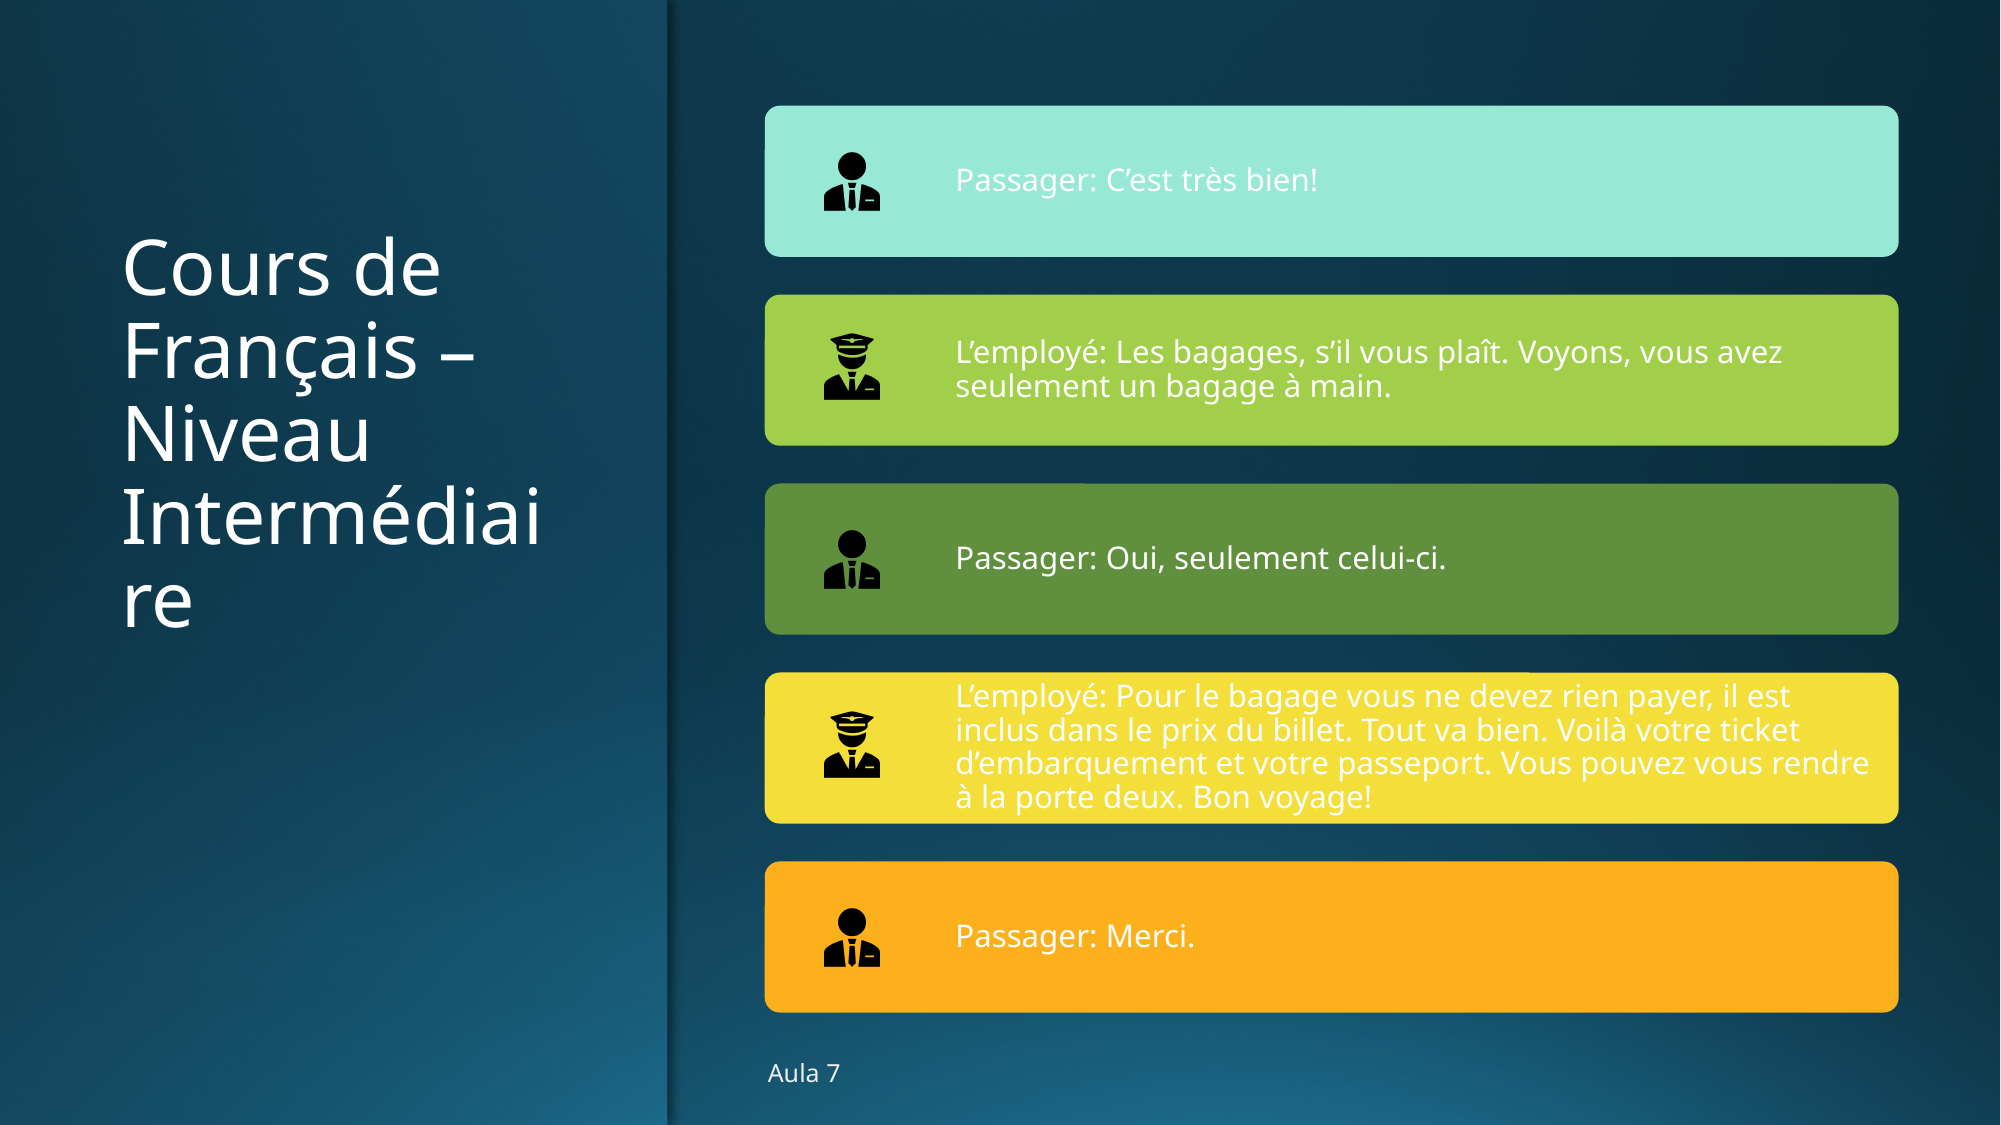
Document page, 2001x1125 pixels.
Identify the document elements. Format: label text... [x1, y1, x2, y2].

title Cours de Français – Niveau Intermédiaire [106, 221, 588, 952]
text_box [679, 0, 2000, 1125]
text_box [0, 0, 668, 1125]
footer Aula 7 [752, 1042, 1327, 1103]
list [764, 104, 1899, 1014]
